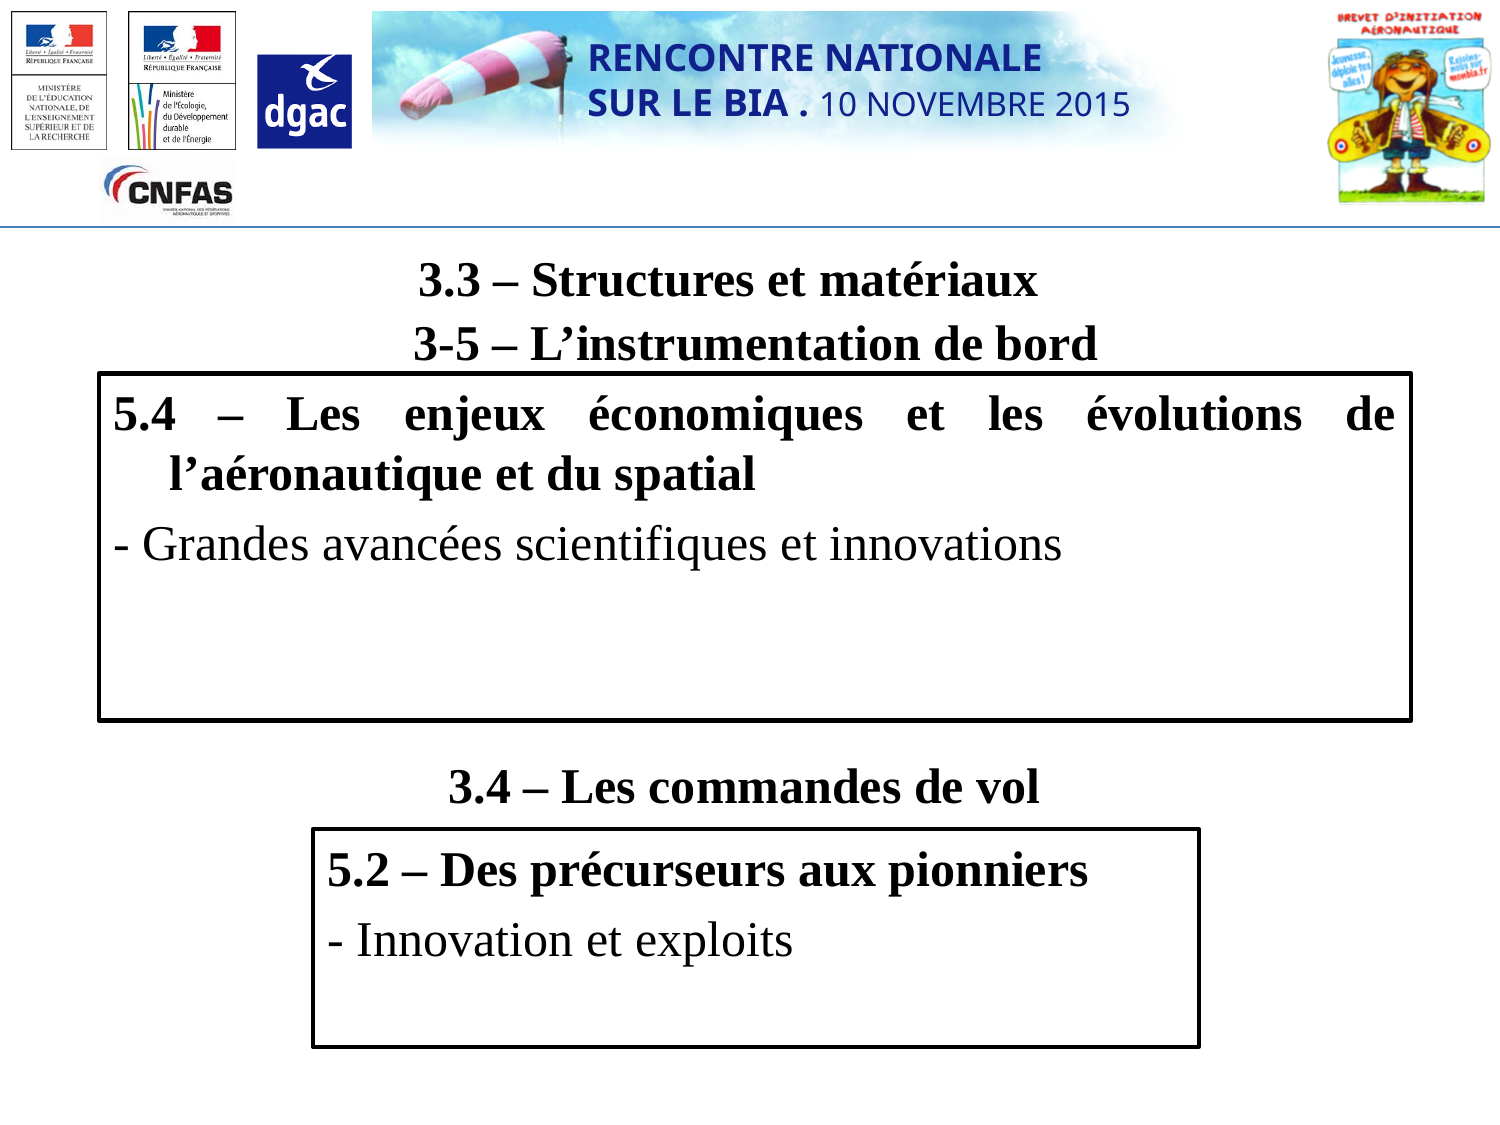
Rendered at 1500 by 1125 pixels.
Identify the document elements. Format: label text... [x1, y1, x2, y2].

text_box 3-5 – L’instrumentation de bord [399, 302, 1114, 378]
text_box 5.4 – Les enjeux économiques et les évolutions de l’aéronautique et du spatial - Grandes avancées scientifiques et innovations [97, 371, 1413, 723]
picture [257, 54, 352, 149]
picture [128, 11, 236, 150]
picture [11, 11, 107, 150]
text_box 3.3 – Structures et matériaux [403, 238, 1055, 302]
picture [372, 11, 1291, 190]
text_box 5.2 – Des précurseurs aux pionniers - Innovation et exploits [311, 827, 1201, 1049]
text_box 3.4 – Les commandes de vol [433, 746, 1056, 822]
picture [1322, 11, 1500, 205]
picture [99, 158, 236, 225]
